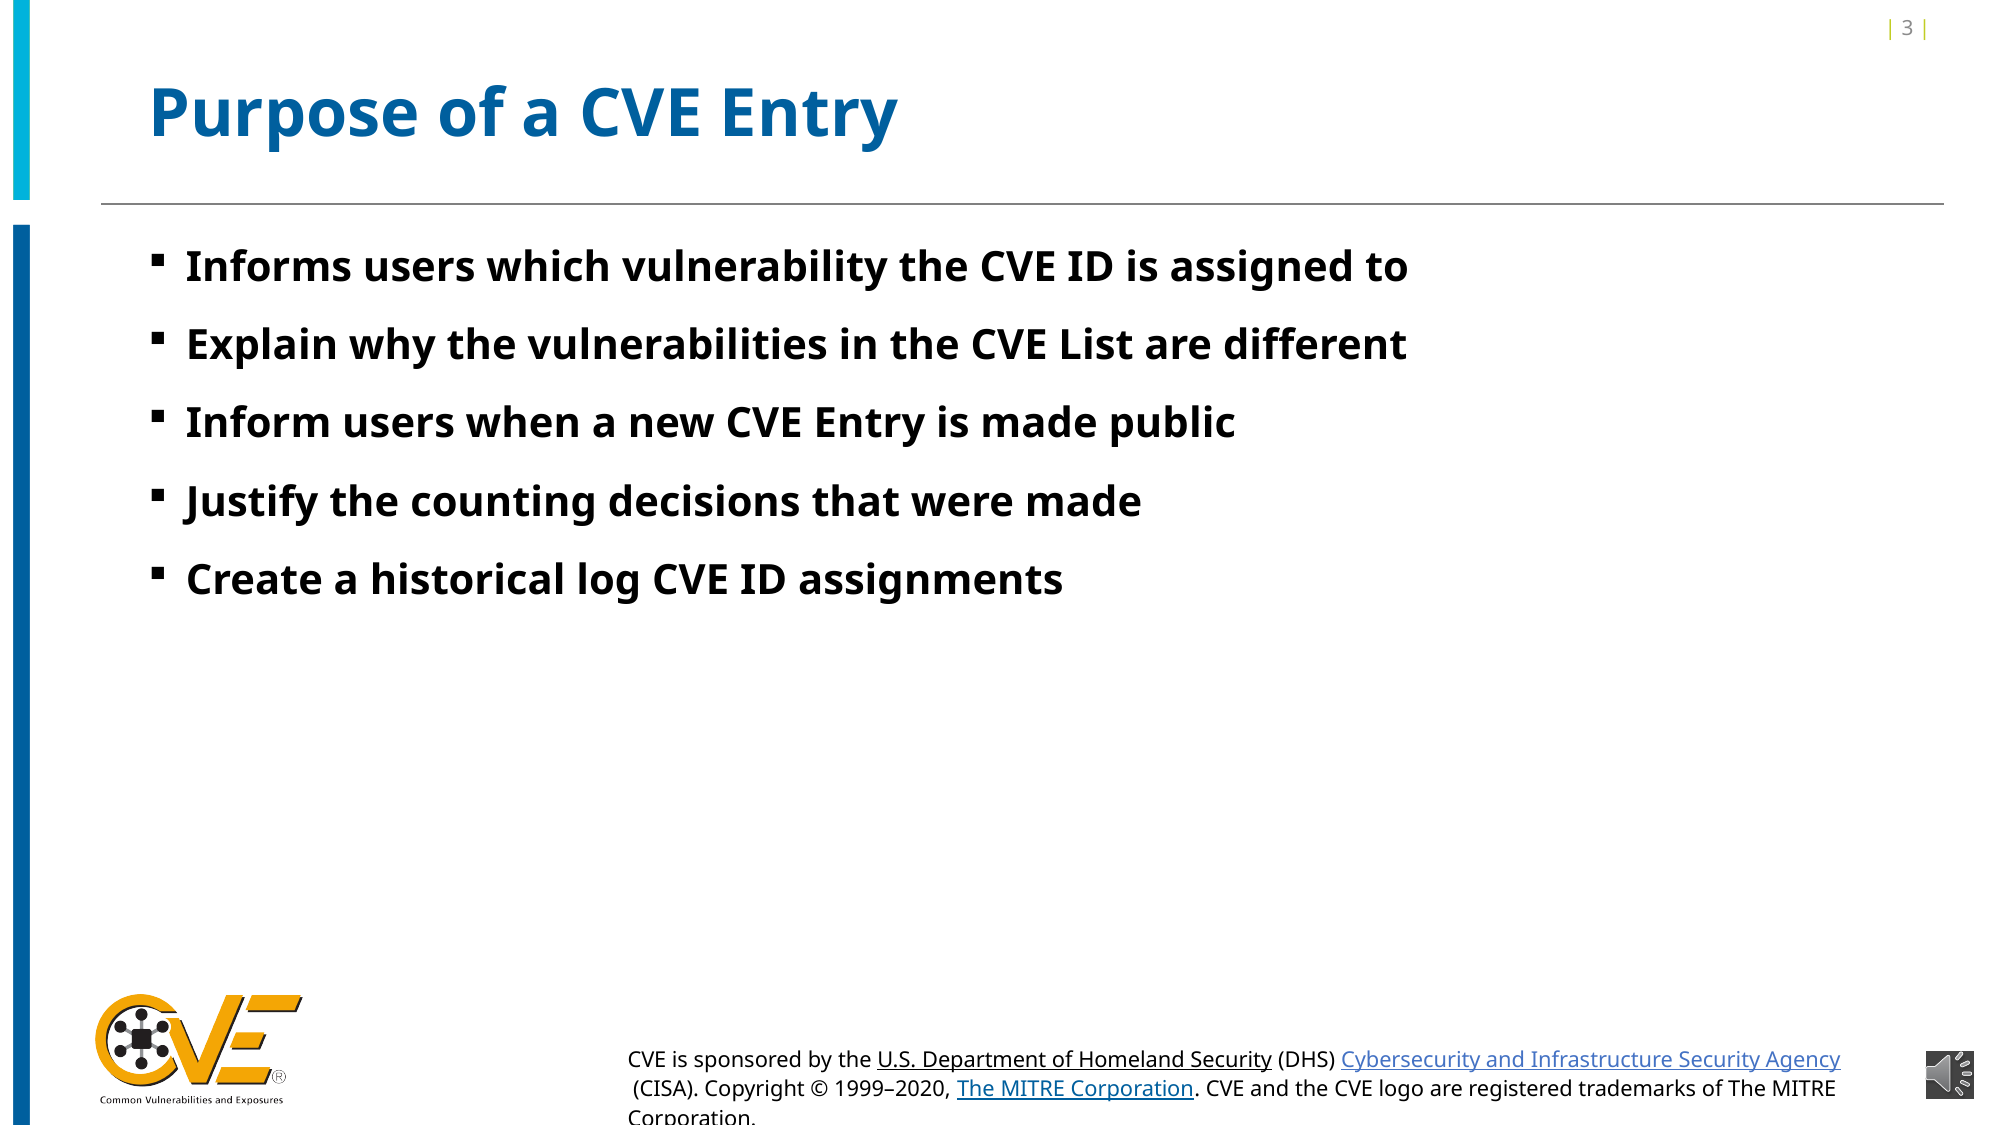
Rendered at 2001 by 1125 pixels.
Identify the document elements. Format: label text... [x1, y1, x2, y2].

title Purpose of a CVE Entry [133, 45, 1664, 188]
slide_number | 3 | [1836, 20, 1946, 50]
picture [1924, 1049, 1976, 1100]
list Informs users which vulnerability the CVE ID is assigned to Explain why the vulnerabilities in the CVE List are different Inform users when a new CVE Entry is made public Justify the counting decisions that were made Create a historical log CVE ID assignments [133, 237, 1934, 991]
picture [95, 994, 303, 1106]
